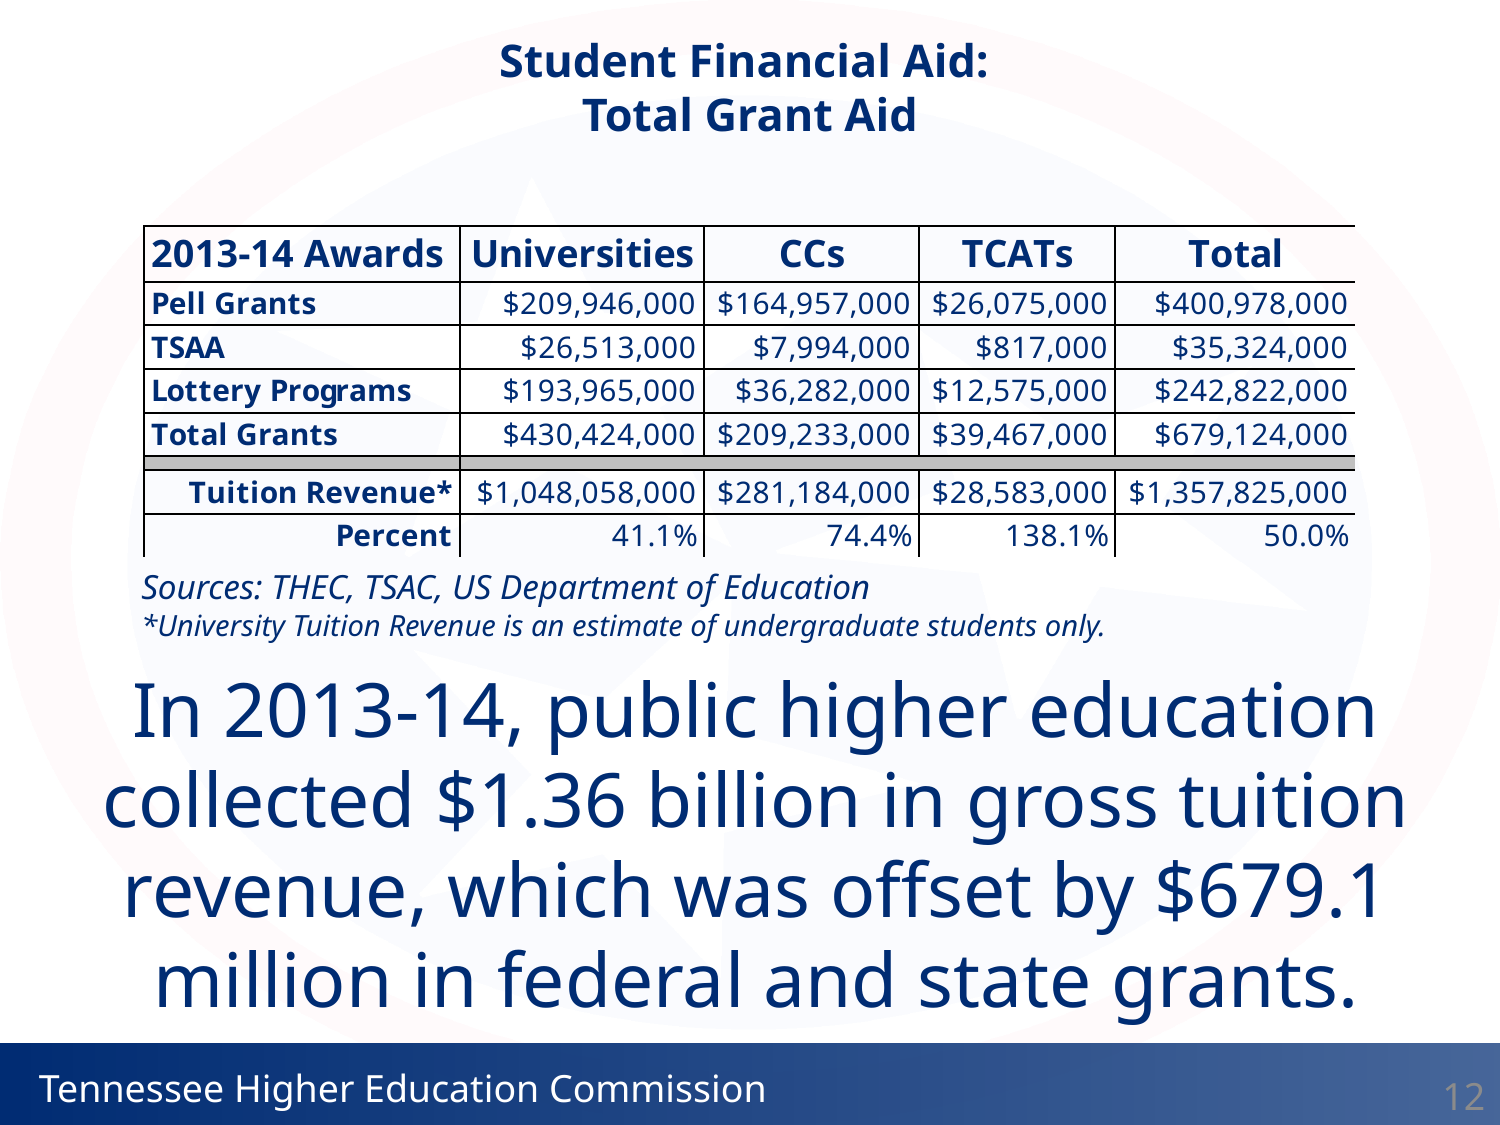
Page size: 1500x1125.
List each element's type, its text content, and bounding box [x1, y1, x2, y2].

slide_number 12 [1149, 1065, 1500, 1125]
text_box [142, 224, 1358, 560]
text_box In 2013-14, public higher education collected $1.36 billion in gross tuition revenue, which was offset by $679.1 million in federal and state grants. [49, 655, 1463, 1031]
text_box *University Tuition Revenue is an estimate of undergraduate students only. [13, 599, 1377, 650]
text_box Student Financial Aid: Total Grant Aid [0, 24, 1500, 150]
text_box Sources: THEC, TSAC, US Department of Education [126, 558, 989, 614]
